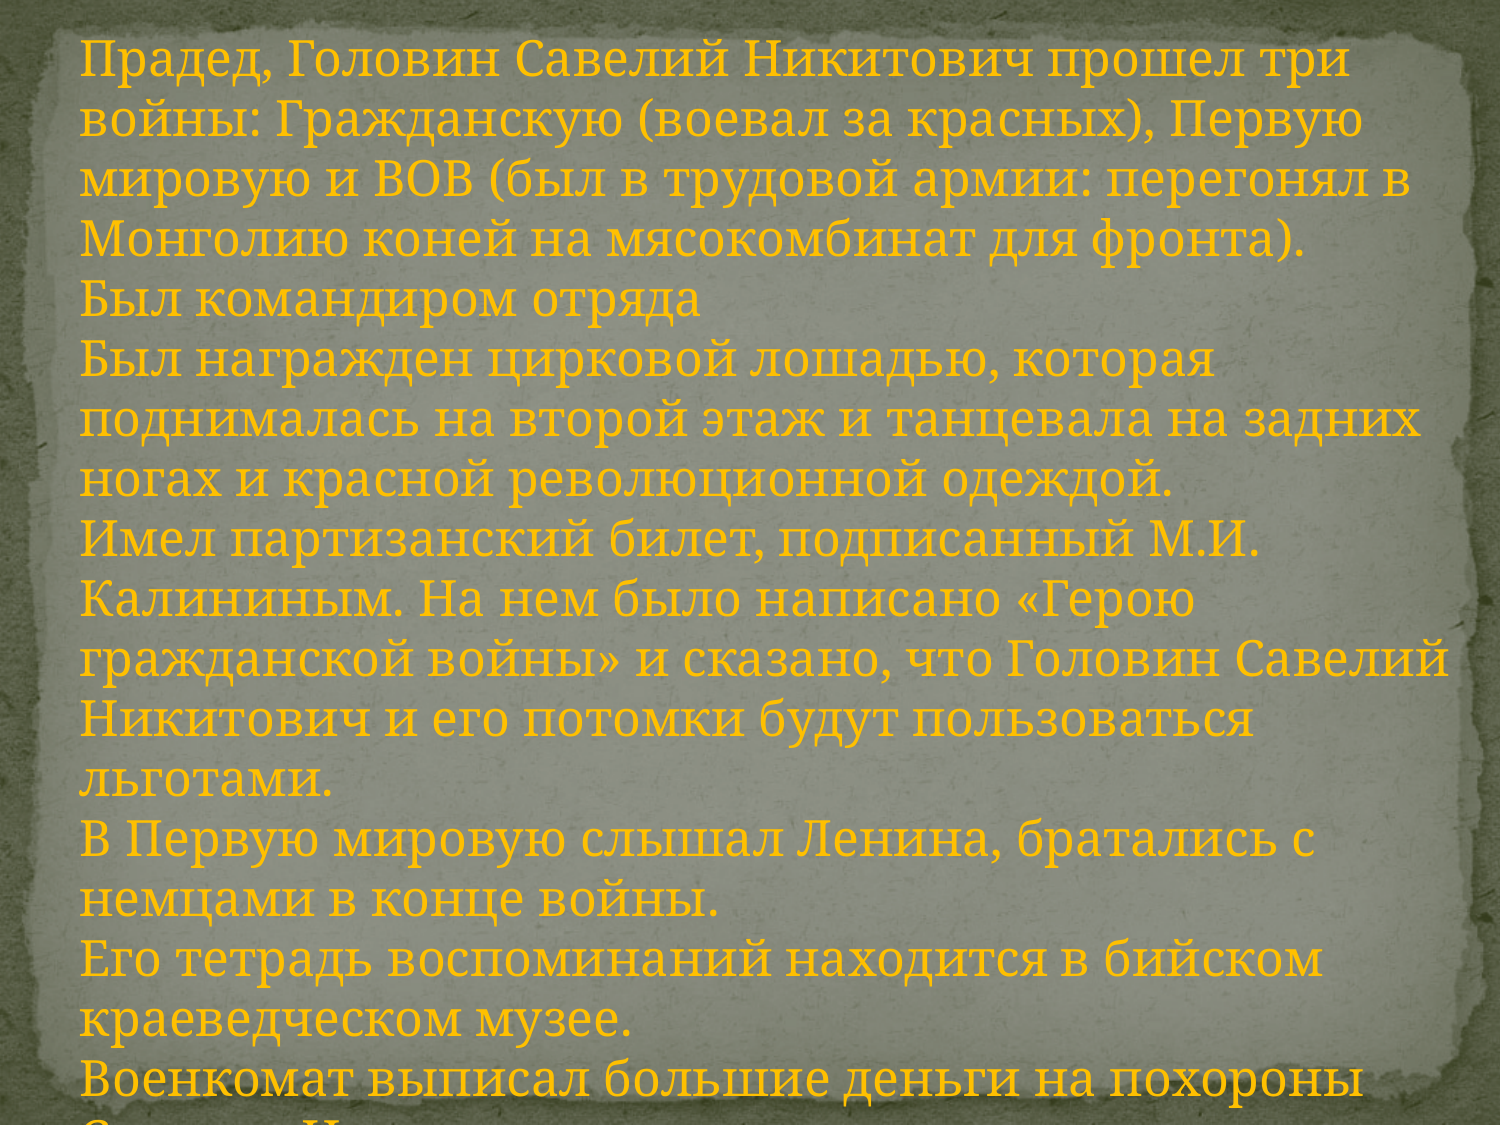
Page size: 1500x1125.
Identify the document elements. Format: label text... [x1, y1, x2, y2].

text_box Прадед, Головин Савелий Никитович прошел три войны: Гражданскую (воевал за красных), Первую мировую и ВОВ (был в трудовой армии: перегонял в Монголию коней на мясокомбинат для фронта). Был командиром отряда Был награжден цирковой лошадью, которая поднималась на второй этаж и танцевала на задних ногах и красной революционной одеждой. Имел партизанский билет, подписанный М.И. Калининым. На нем было написано «Герою гражданской войны» и сказано, что Головин Савелий Никитович и его потомки будут пользоваться льготами. В Первую мировую слышал Ленина, братались с немцами в конце войны. Его тетрадь воспоминаний находится в бийском краеведческом музее. Военкомат выписал большие деньги на похороны Савелия Никитовича. [64, 19, 1500, 1125]
